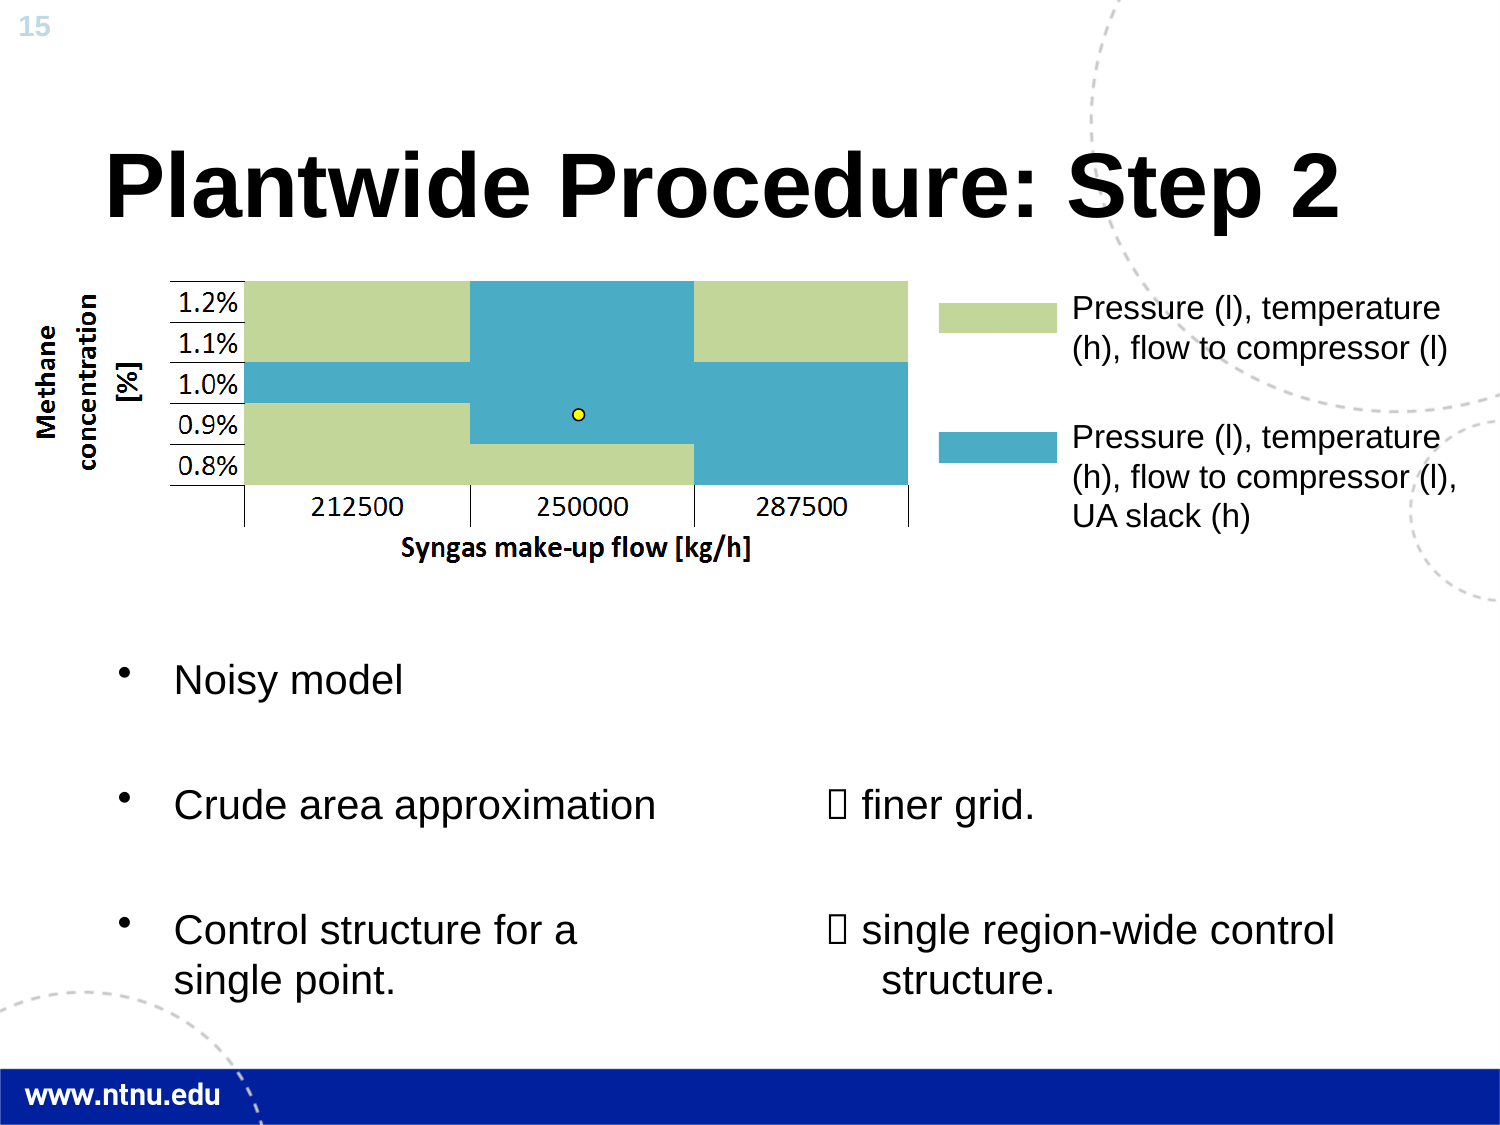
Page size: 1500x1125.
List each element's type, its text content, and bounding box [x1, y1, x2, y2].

text_box Pressure (l), temperature (h), flow to compressor (l), UA slack (h) [1057, 407, 1483, 542]
text_box Noisy model Crude area approximation Control structure for a single point. [102, 645, 692, 1024]
text_box Pressure (l), temperature (h), flow to compressor (l) [1057, 278, 1483, 374]
picture [0, 0, 1500, 1125]
text_box  step size issues.  finer grid.  single region-wide control structure. [810, 645, 1400, 1024]
title Plantwide Procedure: Step 2 [89, 87, 1365, 276]
